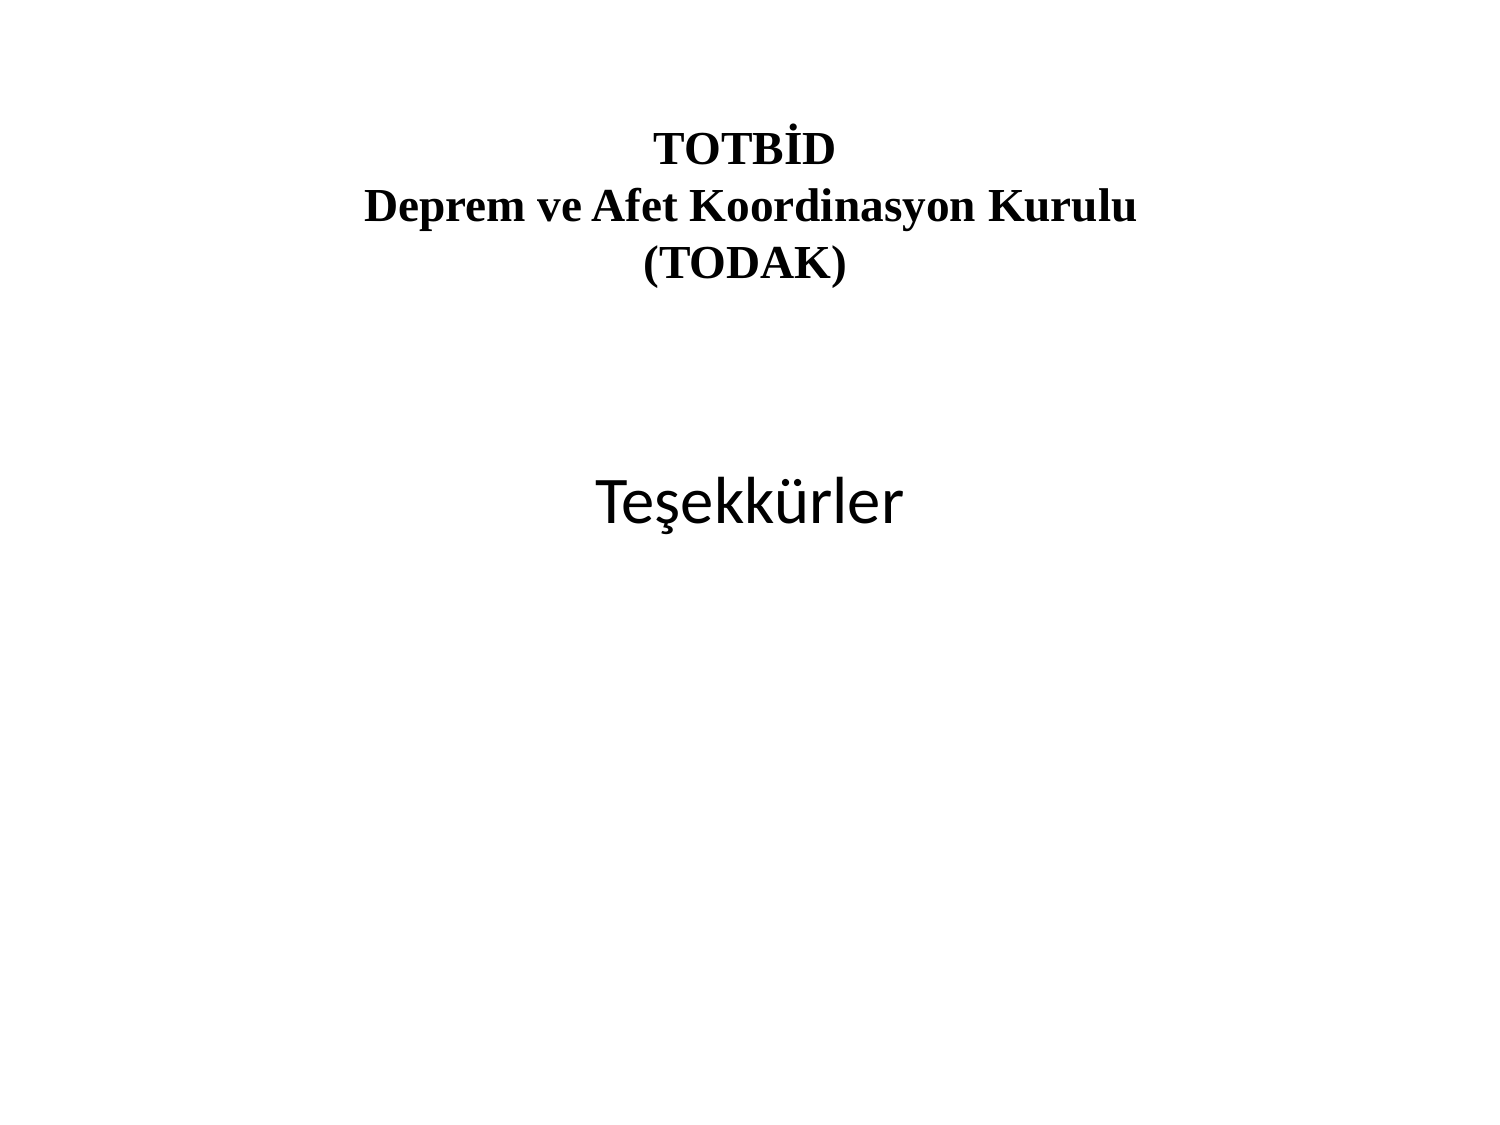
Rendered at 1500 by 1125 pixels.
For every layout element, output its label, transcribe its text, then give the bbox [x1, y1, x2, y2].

list Teşekkürler [75, 262, 1425, 1005]
title TOTBİD Deprem ve Afet Koordinasyon Kurulu (TODAK) [76, 108, 1427, 297]
